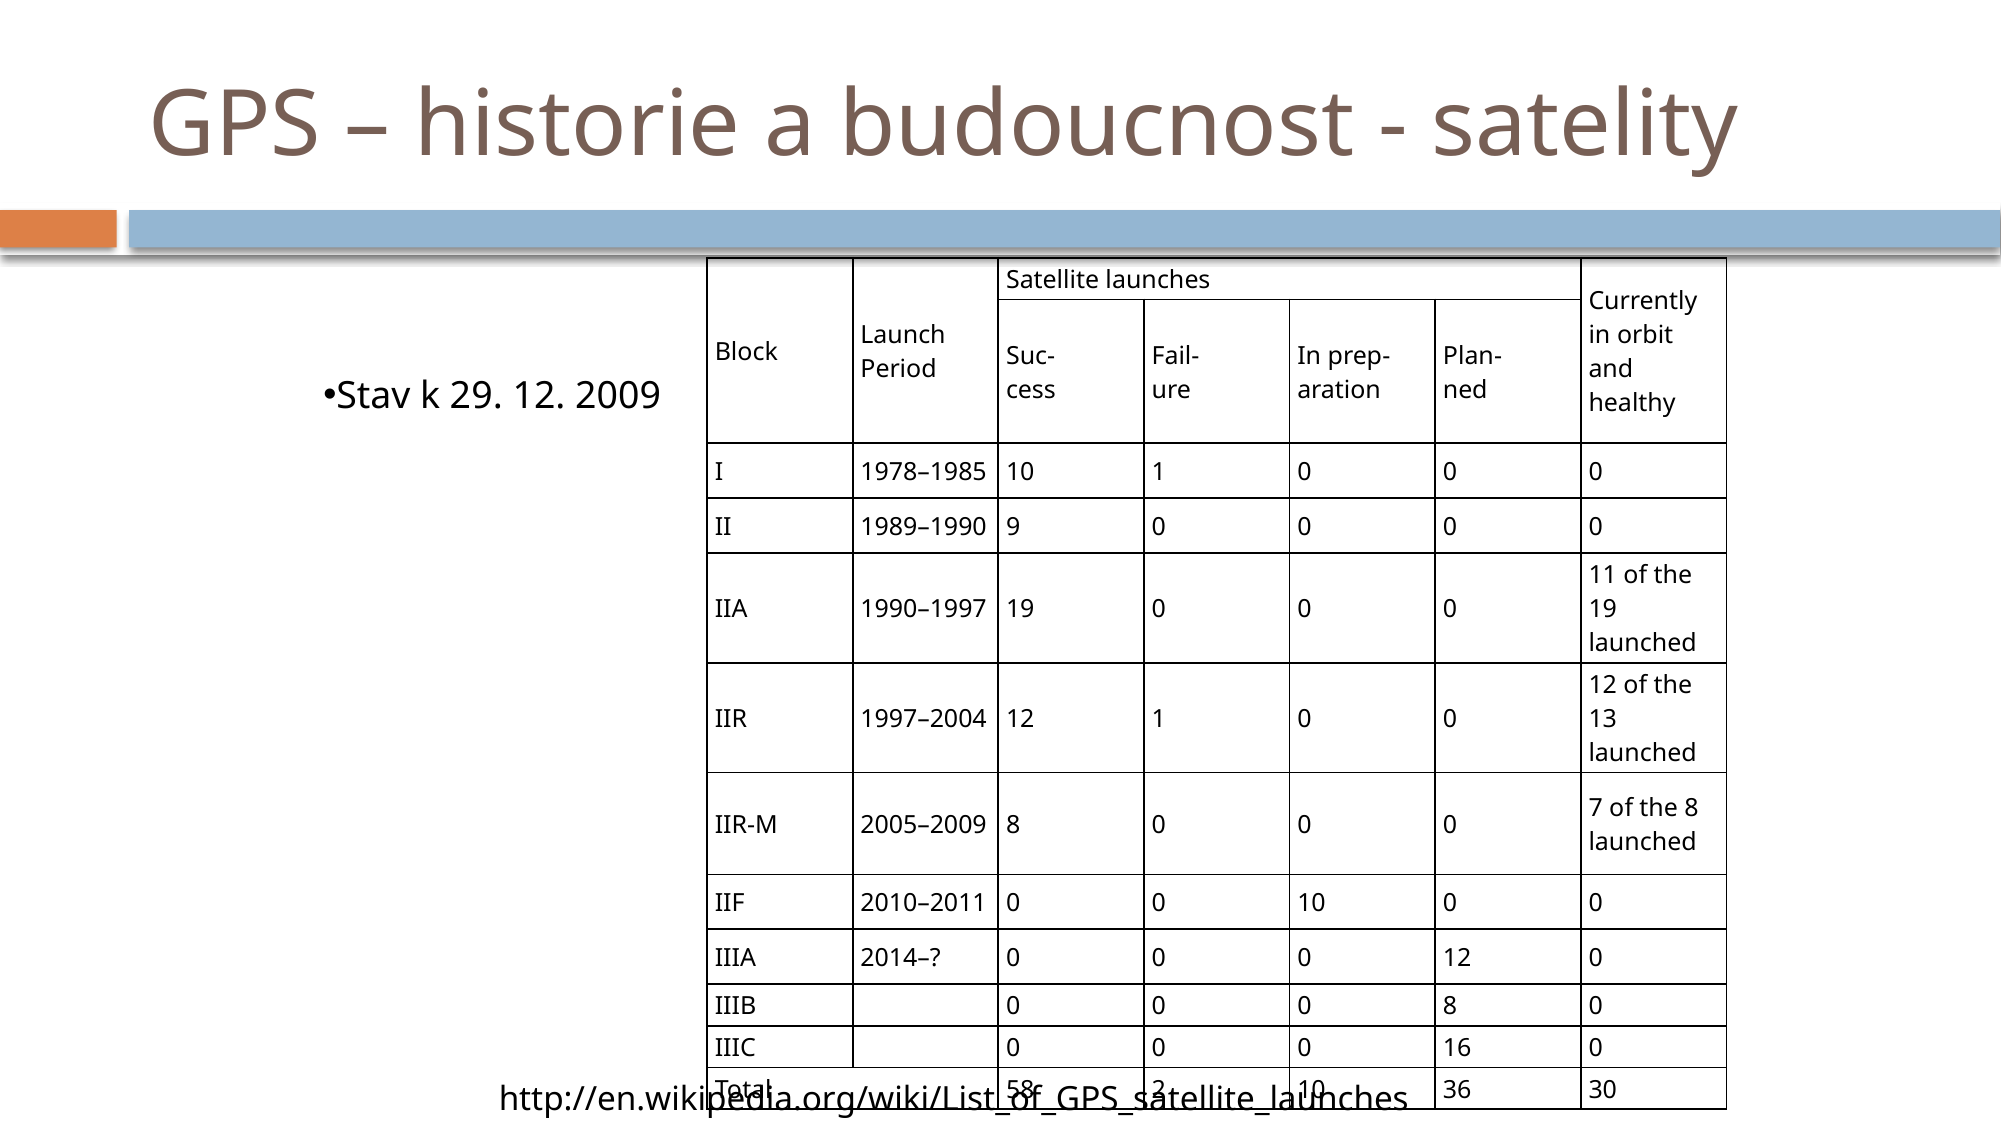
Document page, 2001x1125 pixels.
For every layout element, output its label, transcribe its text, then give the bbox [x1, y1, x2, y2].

table_cell 0 [1290, 444, 1434, 497]
table_cell 0 [1582, 930, 1726, 983]
table_cell IIF [708, 875, 852, 928]
table_cell 0 [999, 930, 1143, 983]
table_cell 2014–? [854, 930, 997, 983]
table_cell 0 [999, 875, 1143, 928]
table_cell 10 [1290, 875, 1434, 928]
table_cell II [708, 499, 852, 552]
table_cell 30 [1582, 1068, 1726, 1108]
table_cell [854, 1027, 997, 1067]
table_cell 36 [1436, 1068, 1580, 1108]
table_cell 0 [1436, 444, 1580, 497]
table_cell 0 [1290, 554, 1434, 662]
table_cell 0 [1290, 664, 1434, 772]
table_cell 2010–2011 [854, 875, 997, 928]
table_cell 0 [1145, 930, 1289, 983]
table_cell 1990–1997 [854, 554, 997, 662]
table_header Block [708, 259, 852, 442]
text_box http://en.wikipedia.org/wiki/List_of_GPS_satellite_launches [483, 1069, 1425, 1125]
table_cell IIIA [708, 930, 852, 983]
table_cell 7 of the 8 launched [1582, 773, 1726, 874]
table_cell 0 [1436, 664, 1580, 772]
table_cell 1989–1990 [854, 499, 997, 552]
table_cell 0 [1290, 930, 1434, 983]
table_cell 8 [1436, 985, 1580, 1025]
table_cell 16 [1436, 1027, 1580, 1067]
table_cell 10 [999, 444, 1143, 497]
table_cell 2005–2009 [854, 773, 997, 874]
table_cell IIR-M [708, 773, 852, 874]
table_cell 0 [1436, 499, 1580, 552]
table_cell 0 [1145, 1027, 1289, 1067]
table_header Currently in orbit and healthy [1582, 259, 1726, 442]
table_cell 0 [1582, 1027, 1726, 1067]
table_cell [854, 985, 997, 1025]
table_header Launch Period [854, 259, 997, 442]
table_cell IIA [708, 554, 852, 662]
table_cell 0 [1436, 554, 1580, 662]
table_cell 1 [1145, 444, 1289, 497]
table_cell 12 [999, 664, 1143, 772]
table_cell Fail- ure [1145, 300, 1289, 442]
table_cell 0 [1290, 985, 1434, 1025]
table_cell 0 [1290, 773, 1434, 874]
table_cell 0 [1582, 444, 1726, 497]
table_cell 0 [1145, 875, 1289, 928]
table_cell 1978–1985 [854, 444, 997, 497]
table_cell 0 [1290, 1027, 1434, 1067]
table_cell 12 [1436, 930, 1580, 983]
table_cell 9 [999, 499, 1143, 552]
table_cell 0 [999, 1027, 1143, 1067]
table_cell 0 [1145, 499, 1289, 552]
table_cell IIIC [708, 1027, 852, 1067]
table_cell Plan- ned [1436, 300, 1580, 442]
table_cell 11 of the 19 launched [1582, 554, 1726, 662]
table_cell 0 [1145, 554, 1289, 662]
table_cell 0 [999, 985, 1143, 1025]
table_cell 0 [1582, 985, 1726, 1025]
table_cell 1997–2004 [854, 664, 997, 772]
table_header Satellite launches [999, 259, 1580, 299]
table_cell 0 [1582, 875, 1726, 928]
table_cell 8 [999, 773, 1143, 874]
table_cell 0 [1582, 499, 1726, 552]
table_cell 10 [1290, 1068, 1434, 1108]
table_cell 0 [1290, 499, 1434, 552]
table_cell 0 [1145, 773, 1289, 874]
table_cell Suc- cess [999, 300, 1143, 442]
title GPS – historie a budoucnost - satelity [133, 37, 1918, 200]
table_cell In prep- aration [1290, 300, 1434, 442]
table_cell 12 of the 13 launched [1582, 664, 1726, 772]
table_cell IIIB [708, 985, 852, 1025]
table_cell 0 [1145, 985, 1289, 1025]
table_cell 0 [1436, 875, 1580, 928]
table_cell 1 [1145, 664, 1289, 772]
table_cell 19 [999, 554, 1143, 662]
table_cell 0 [1436, 773, 1580, 874]
text_box Stav k 29. 12. 2009 [308, 363, 696, 468]
table_cell IIR [708, 664, 852, 772]
table_cell I [708, 444, 852, 497]
